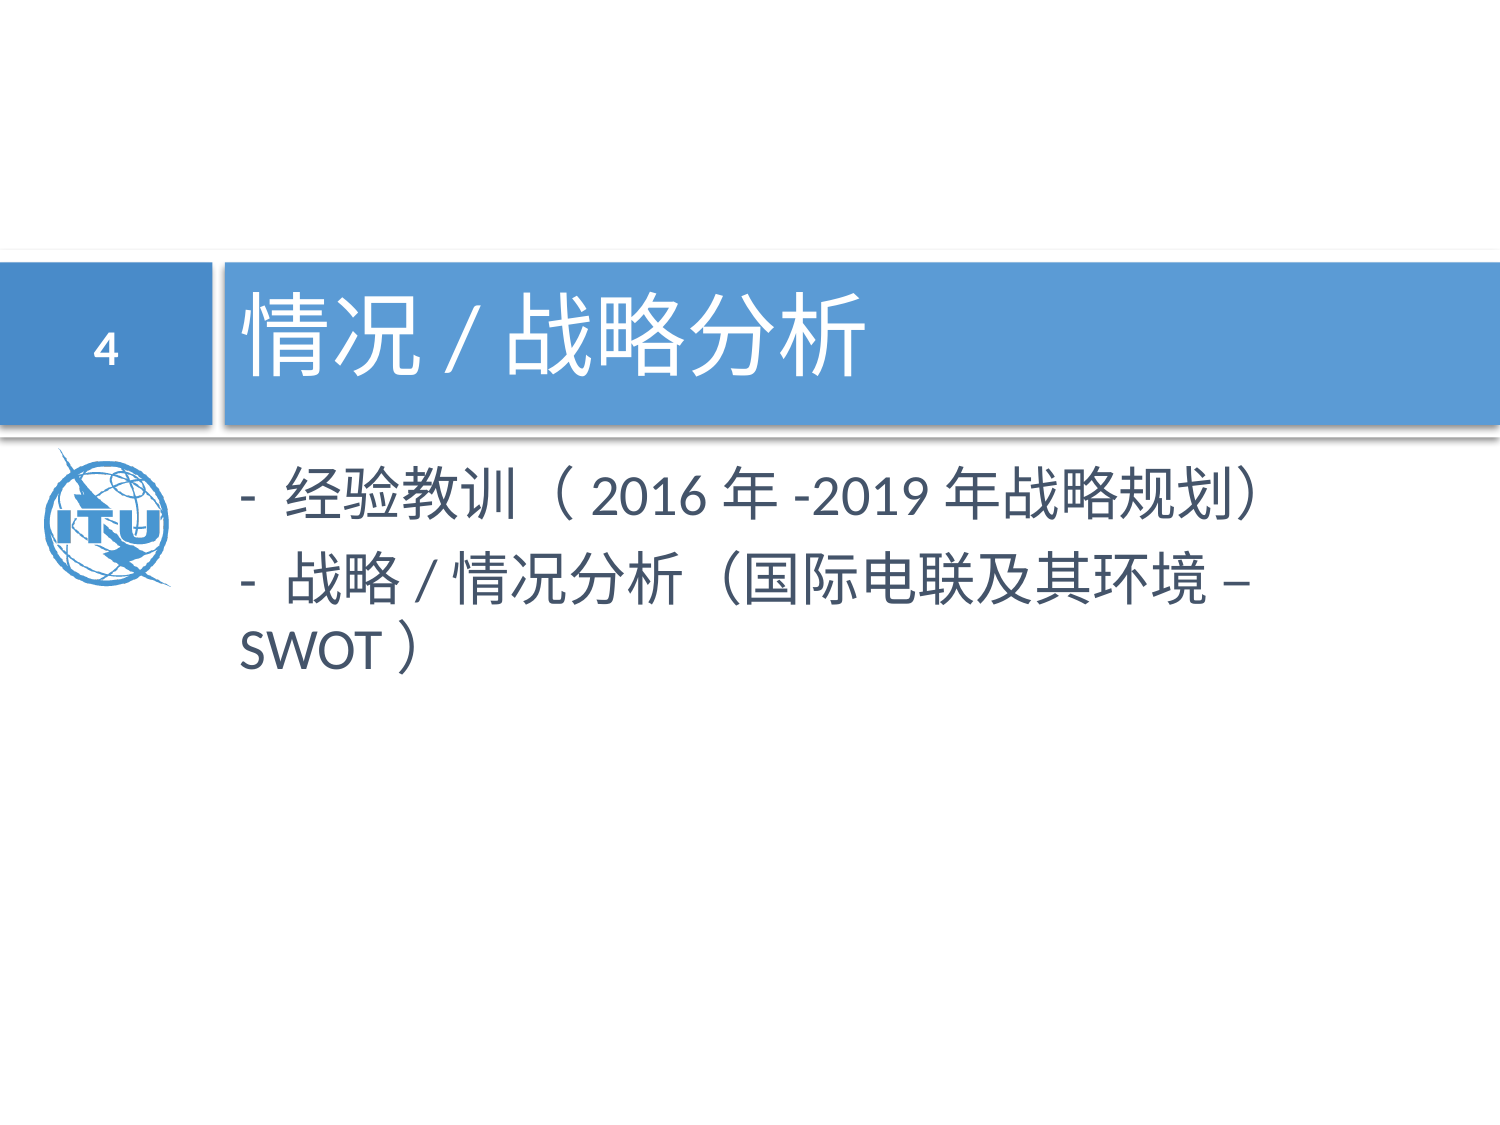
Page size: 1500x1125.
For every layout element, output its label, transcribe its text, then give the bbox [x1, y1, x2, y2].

picture [41, 445, 172, 588]
list - 经验教训（2016年-2019年战略规划） - 战略/情况分析（国际电联及其环境 – SWOT） [225, 450, 1394, 725]
slide_number 4 [0, 287, 213, 403]
title 情况/战略分析 [225, 262, 1475, 425]
